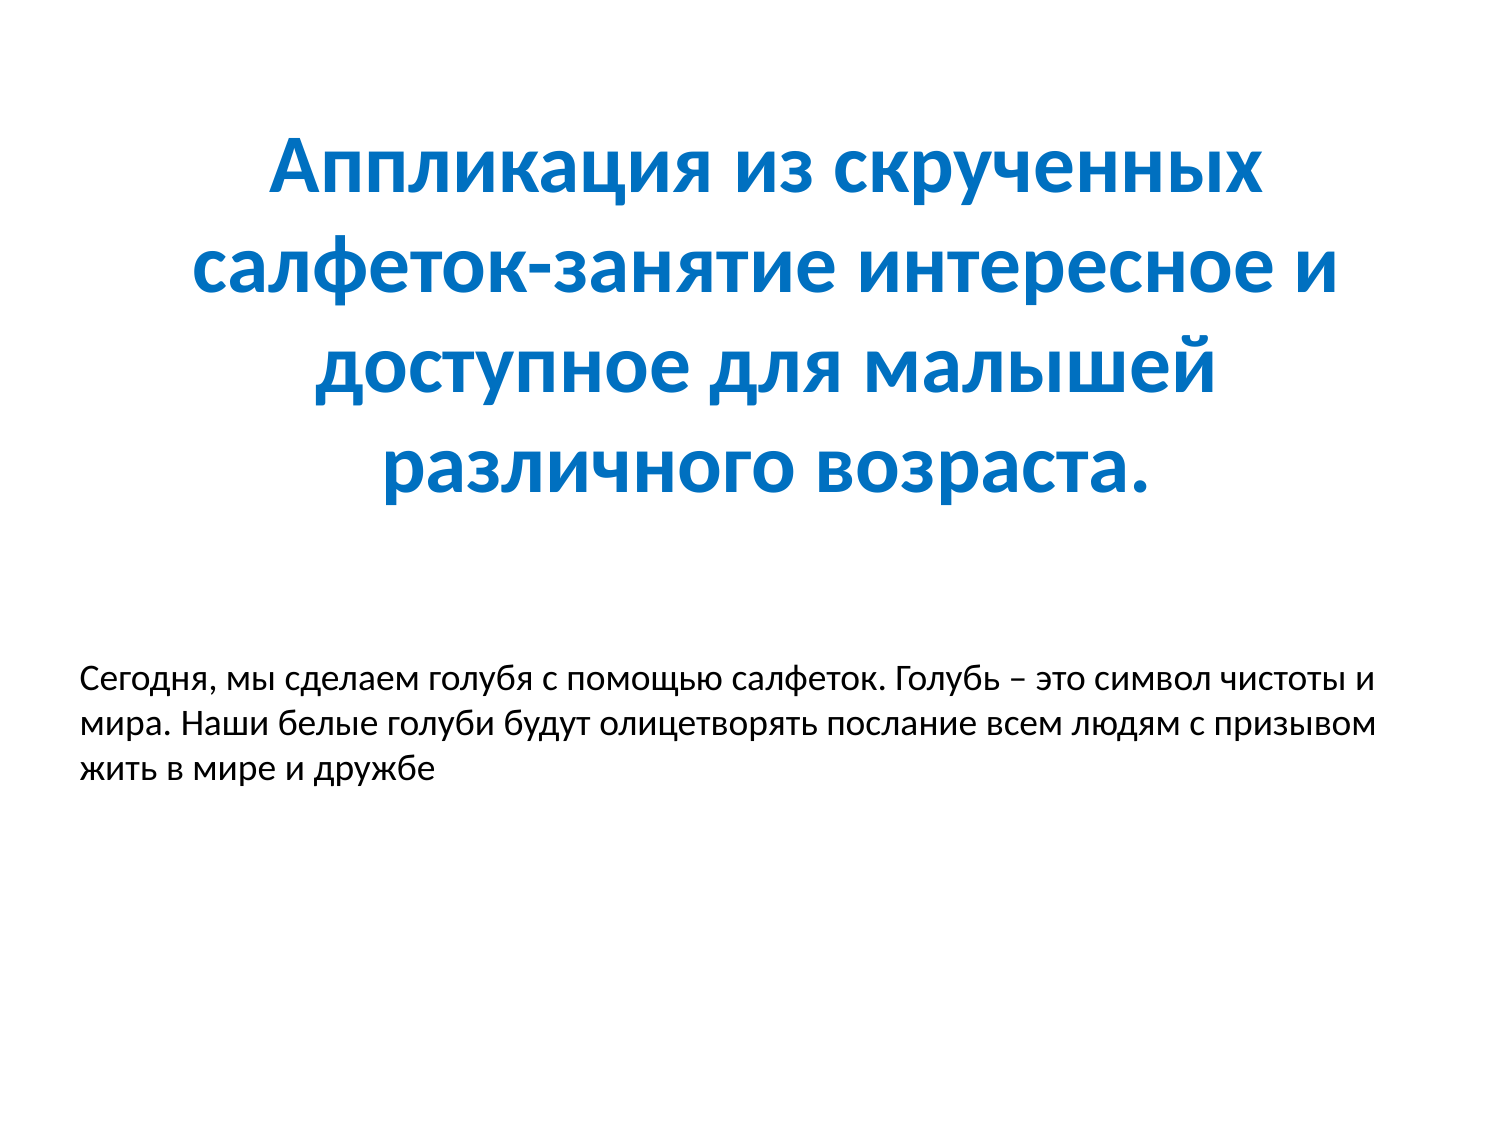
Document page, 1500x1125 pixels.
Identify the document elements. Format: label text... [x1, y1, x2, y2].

text_box Аппликация из скрученных салфеток-занятие интересное и доступное для малышей различного возраста. [87, 101, 1447, 517]
text_box Сегодня, мы сделаем голубя с помощью салфеток. Голубь – это символ чистоты и мира. Наши белые голуби будут олицетворять послание всем людям с призывом жить в мире и дружбе [64, 645, 1447, 795]
